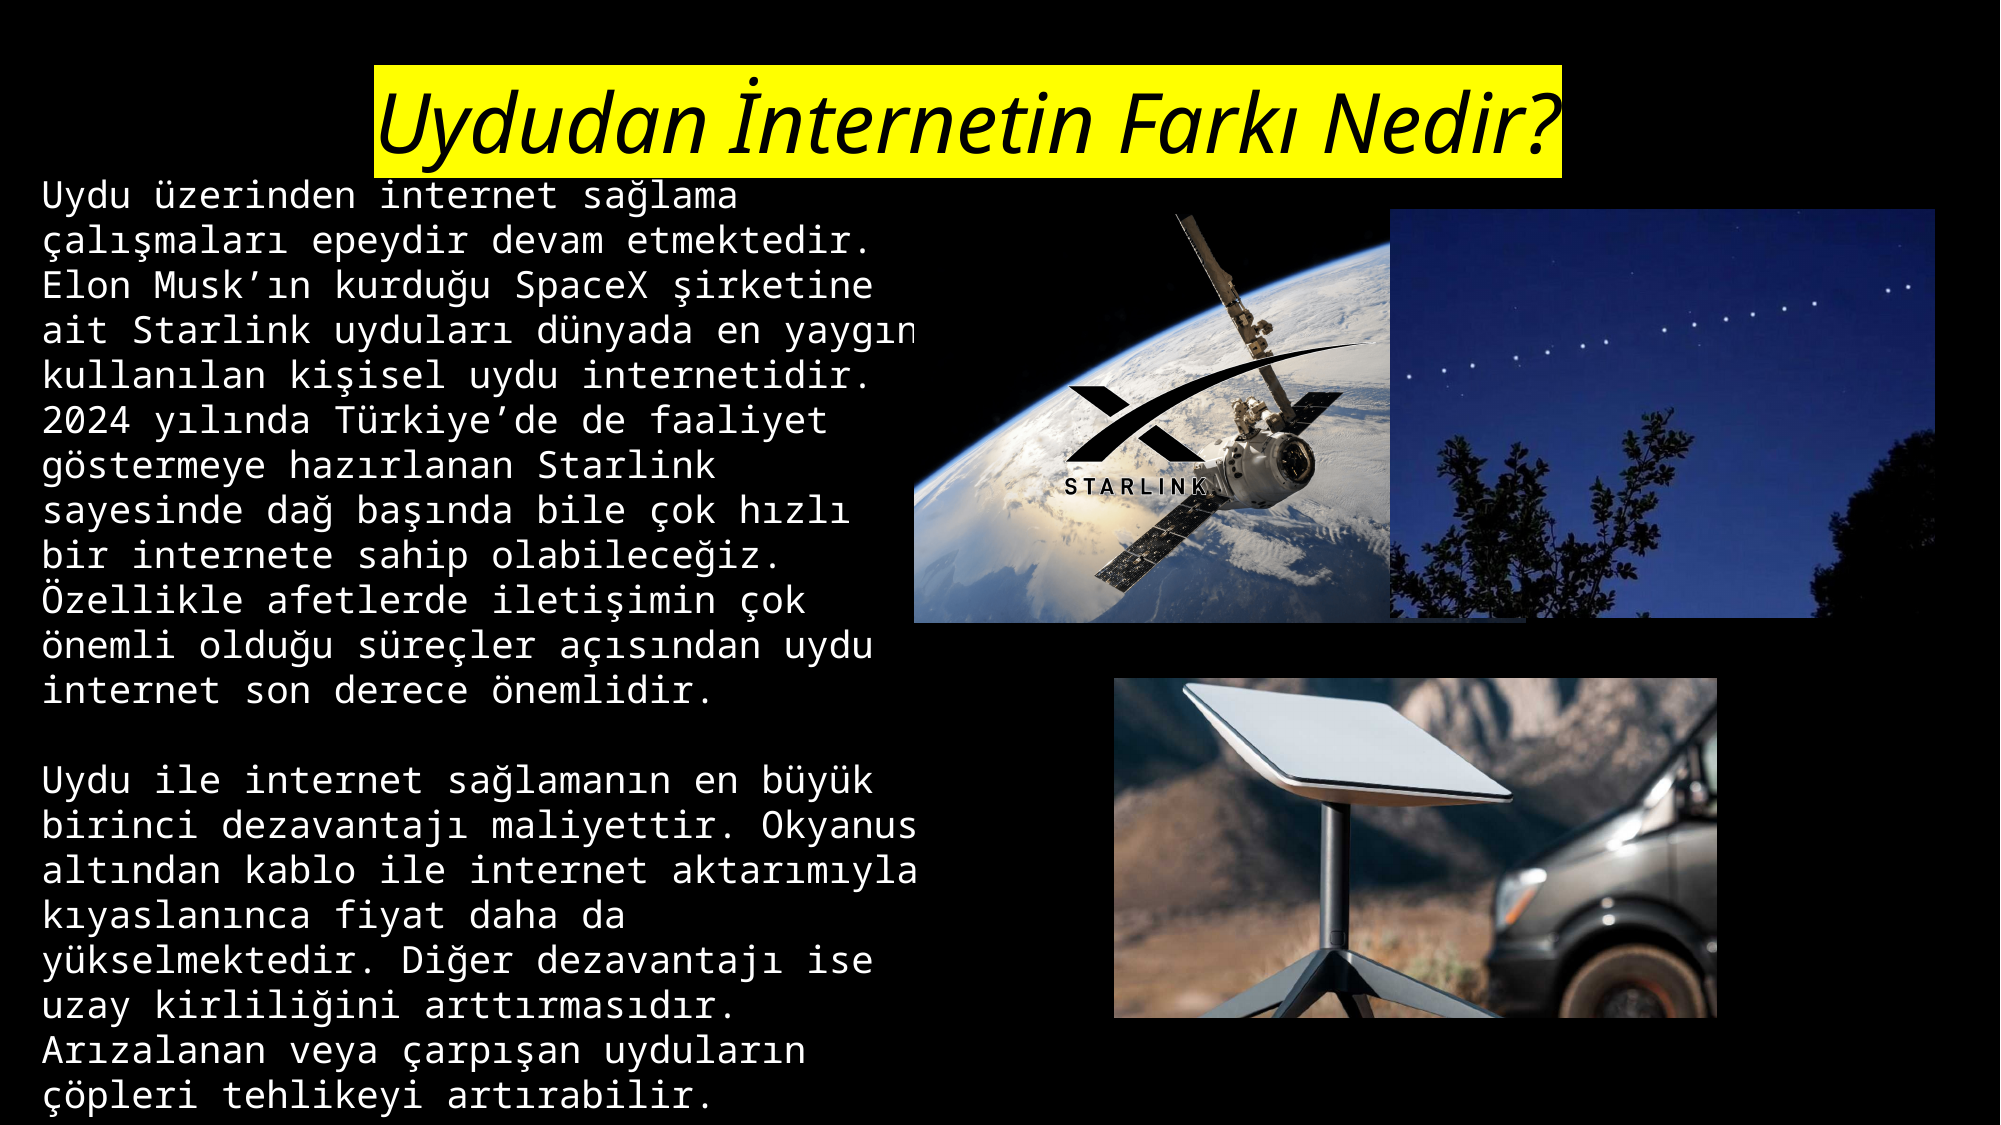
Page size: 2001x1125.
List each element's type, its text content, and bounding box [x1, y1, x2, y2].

text_box Uydudan İnternetin Farkı Nedir? [147, 43, 1789, 187]
picture [1114, 678, 1717, 1018]
picture [914, 209, 1935, 623]
text_box Uydu üzerinden internet sağlama çalışmaları epeydir devam etmektedir. Elon Musk’ın kurduğu SpaceX şirketine ait Starlink uyduları dünyada en yaygın kullanılan kişisel uydu internetidir. 2024 yılında Türkiye’de de faaliyet göstermeye hazırlanan Starlink sayesinde dağ başında bile çok hızlı bir internete sahip olabileceğiz. Özellikle afetlerde iletişimin çok önemli olduğu süreçler açısından uydu internet son derece önemlidir. Uydu ile internet sağlamanın en büyük birinci dezavantajı maliyettir. Okyanus altından kablo ile internet aktarımıyla kıyaslanınca fiyat daha da yükselmektedir. Diğer dezavantajı ise uzay kirliliğini arttırmasıdır. Arızalanan veya çarpışan uyduların çöpleri tehlikeyi artırabilir. [26, 163, 942, 1124]
